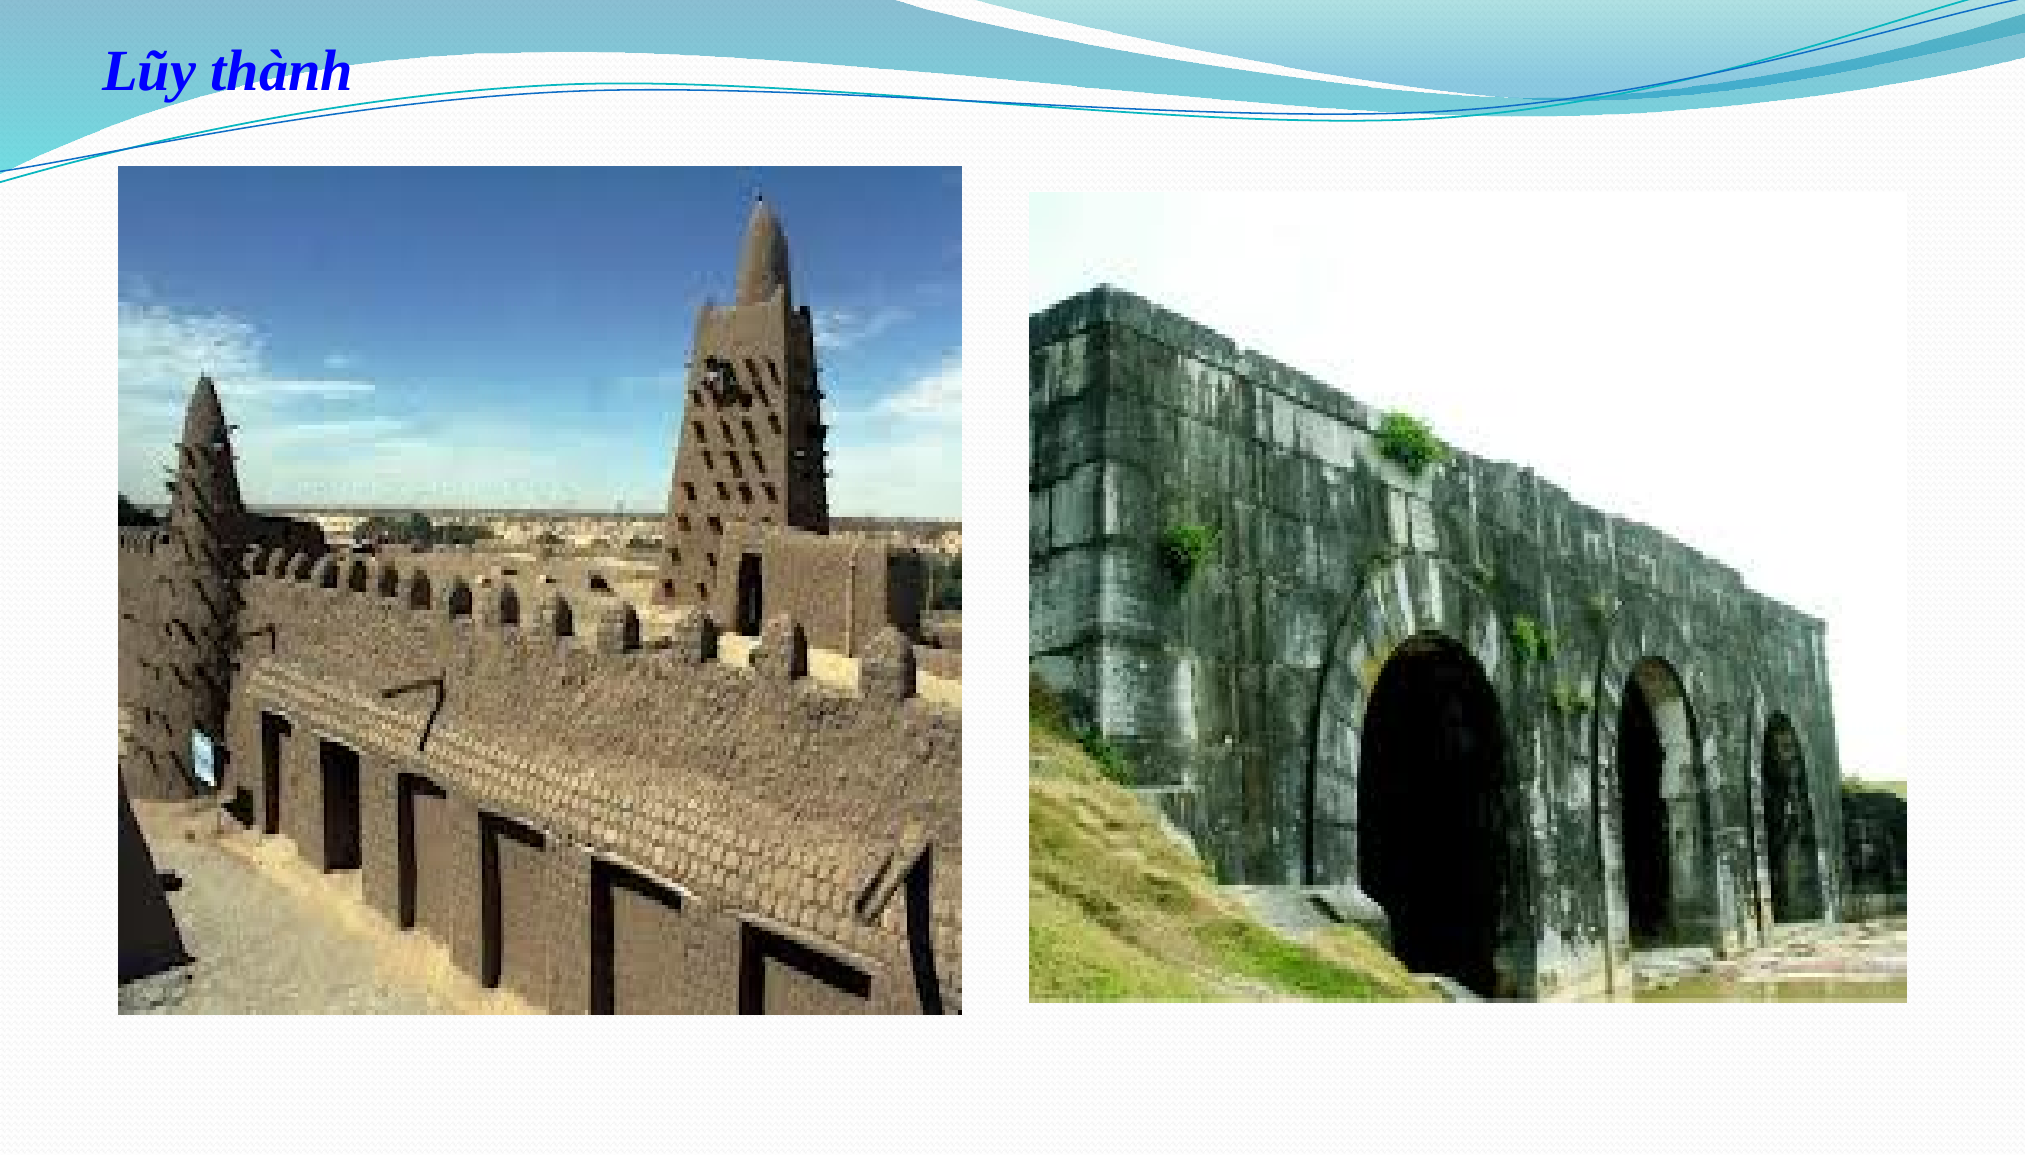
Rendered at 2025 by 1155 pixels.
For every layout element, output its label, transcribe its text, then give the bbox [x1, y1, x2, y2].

picture [117, 166, 963, 1016]
picture [1029, 192, 1908, 1003]
text_box Lũy thành [87, 24, 413, 110]
